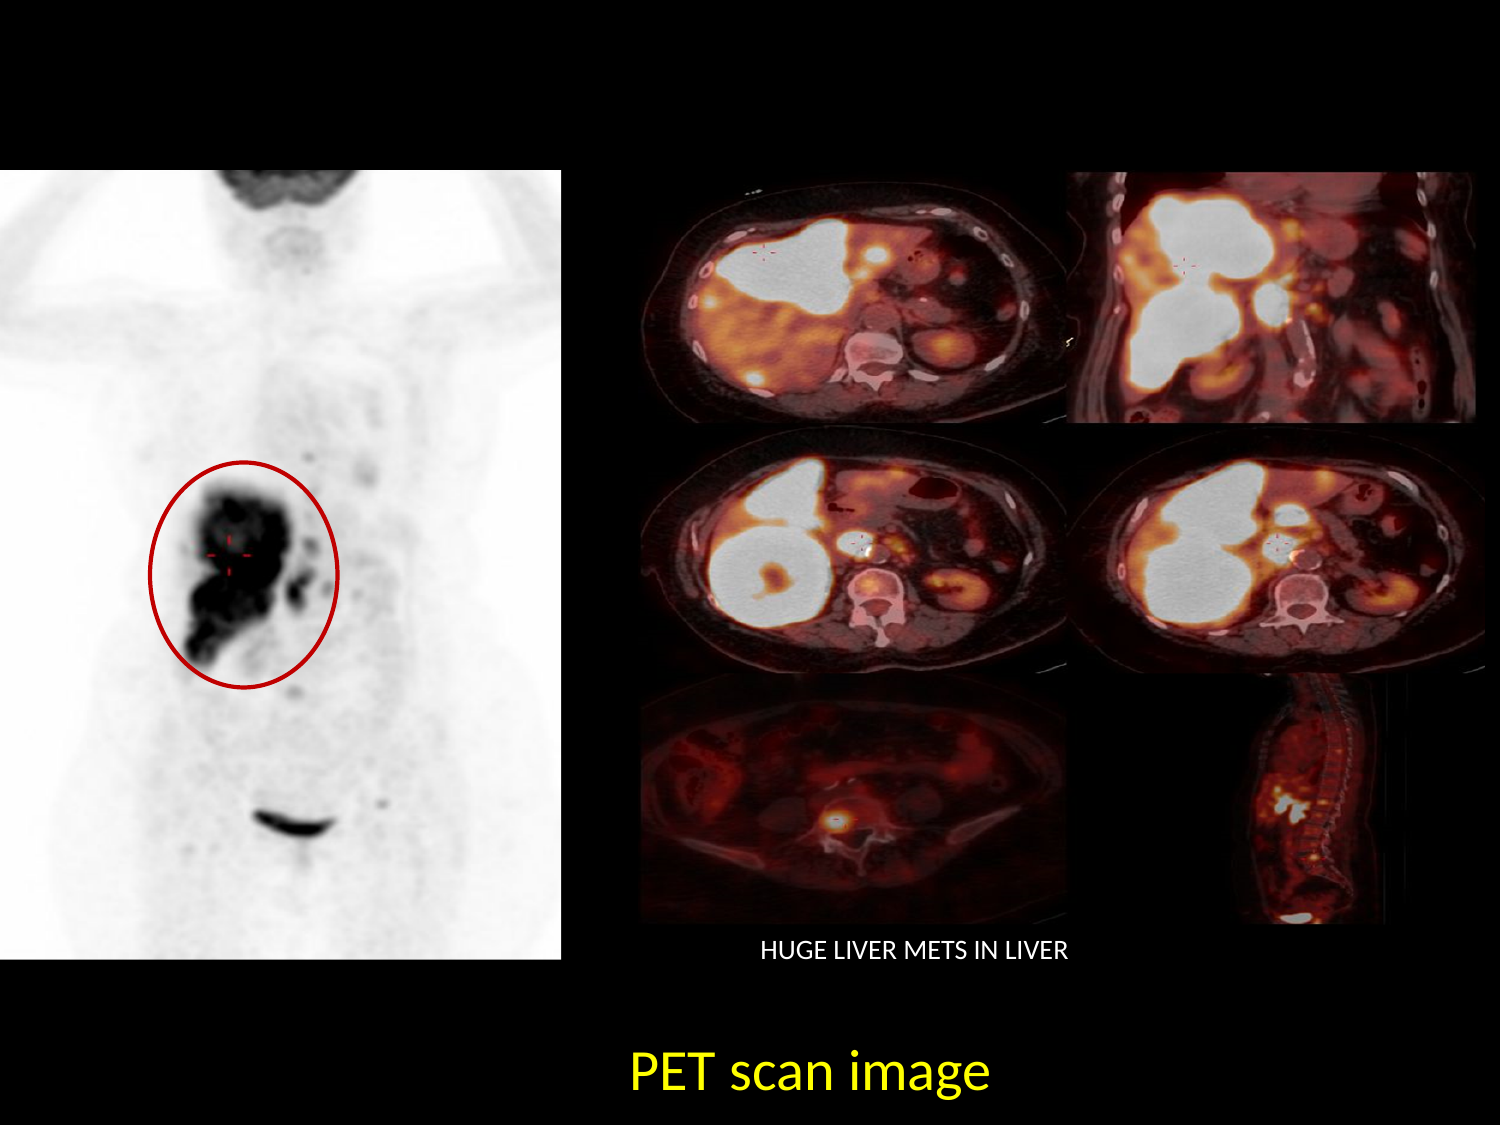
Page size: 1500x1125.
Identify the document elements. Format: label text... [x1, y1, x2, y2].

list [0, 170, 562, 967]
text_box PET scan image [614, 1025, 1008, 1110]
text_box HUGE LIVER METS IN LIVER [745, 932, 1142, 973]
picture [638, 170, 1485, 925]
